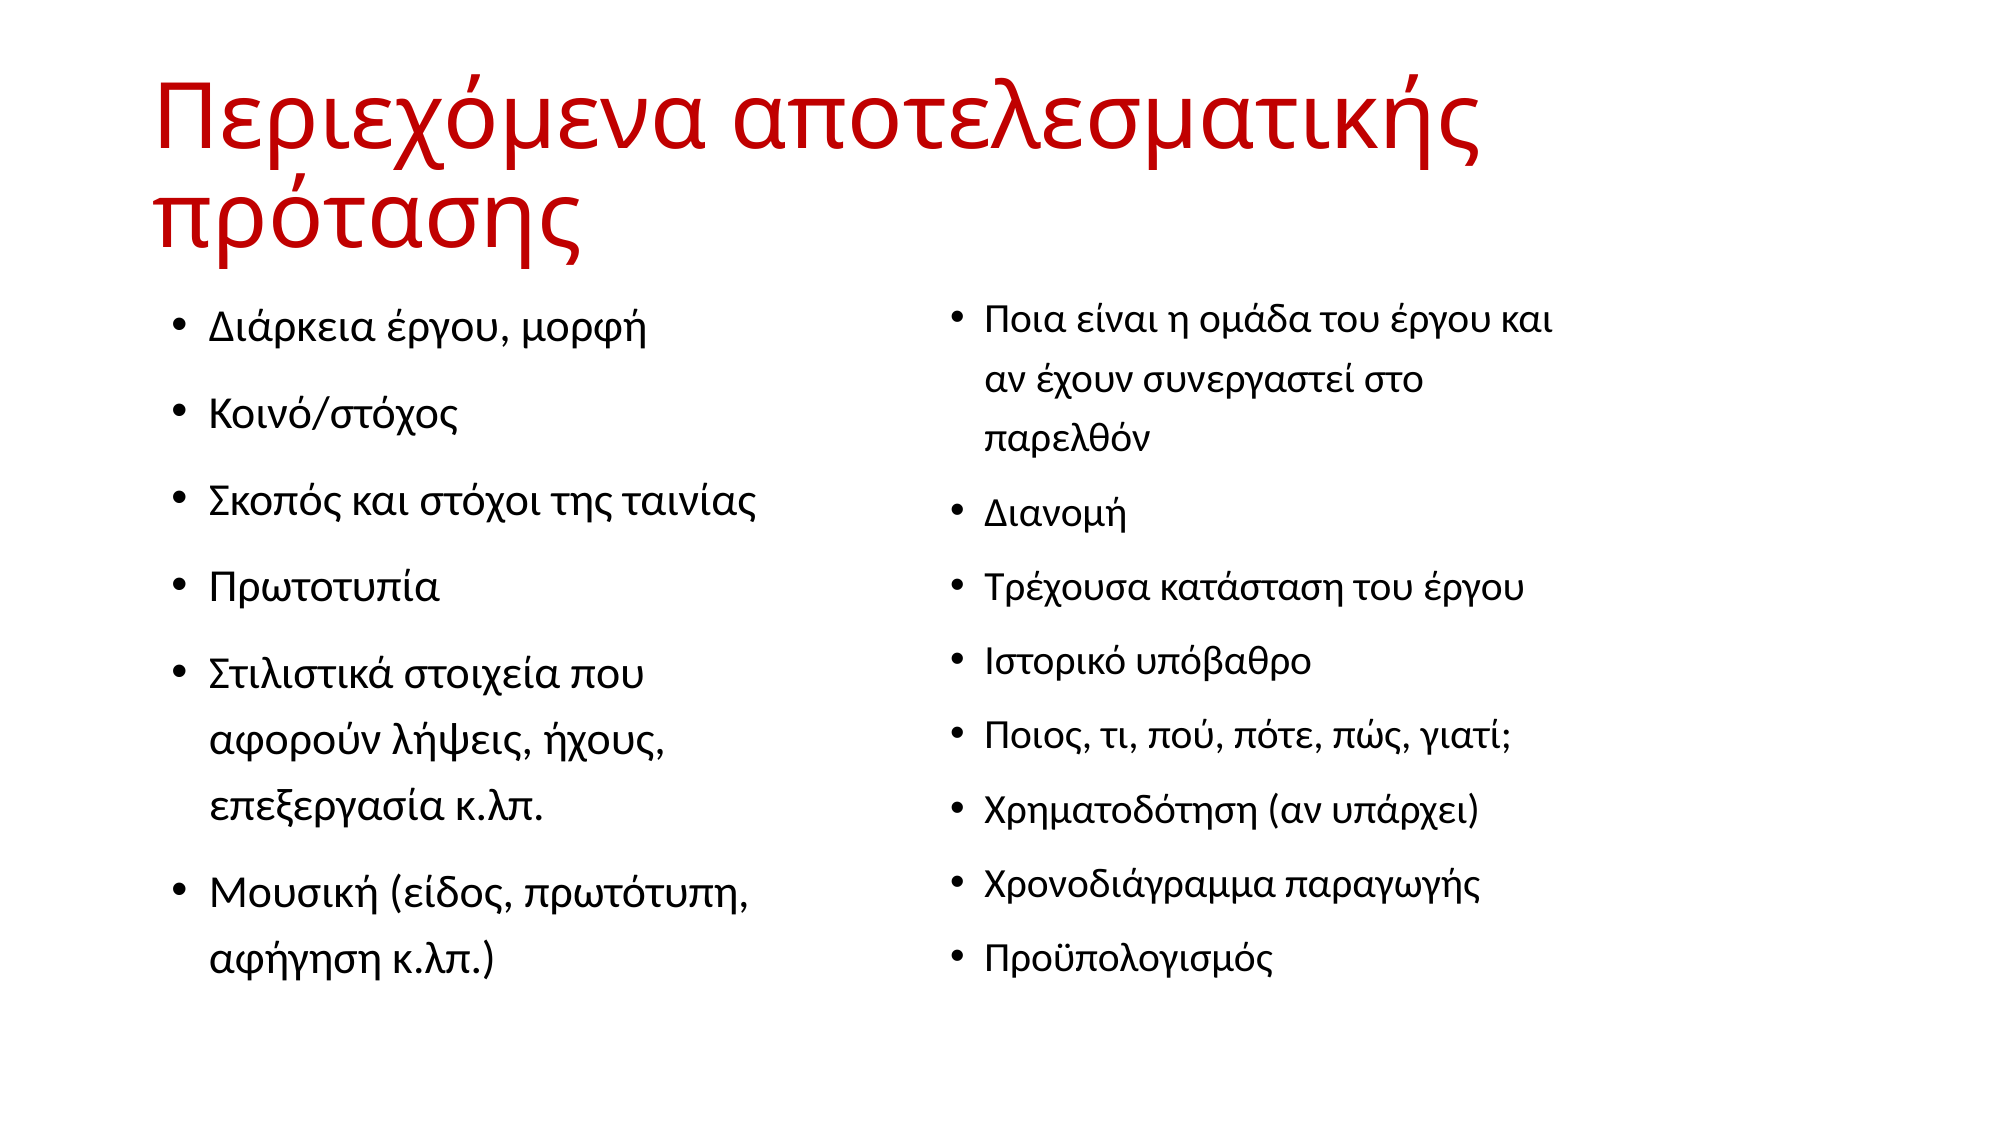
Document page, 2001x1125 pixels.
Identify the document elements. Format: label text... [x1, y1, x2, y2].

list Διάρκεια έργου, μορφή Κοινό/στόχος Σκοπός και στόχοι της ταινίας Πρωτοτυπία Στιλιστικά στοιχεία που αφορούν λήψεις, ήχους, επεξεργασία κ.λπ. Μουσική (είδος, πρωτότυπη, αφήγηση κ.λπ.) [156, 277, 833, 992]
text_box Ποια είναι η ομάδα του έργου και αν έχουν συνεργαστεί στο παρελθόν Διανομή Τρέχουσα κατάσταση του έργου Ιστορικό υπόβαθρο Ποιος, τι, πού, πότε, πώς, γιατί; Χρηματοδότηση (αν υπάρχει) Χρονοδιάγραμμα παραγωγής Προϋπολογισμός [935, 273, 1611, 988]
title Περιεχόμενα αποτελεσματικής πρότασης [137, 59, 1863, 278]
